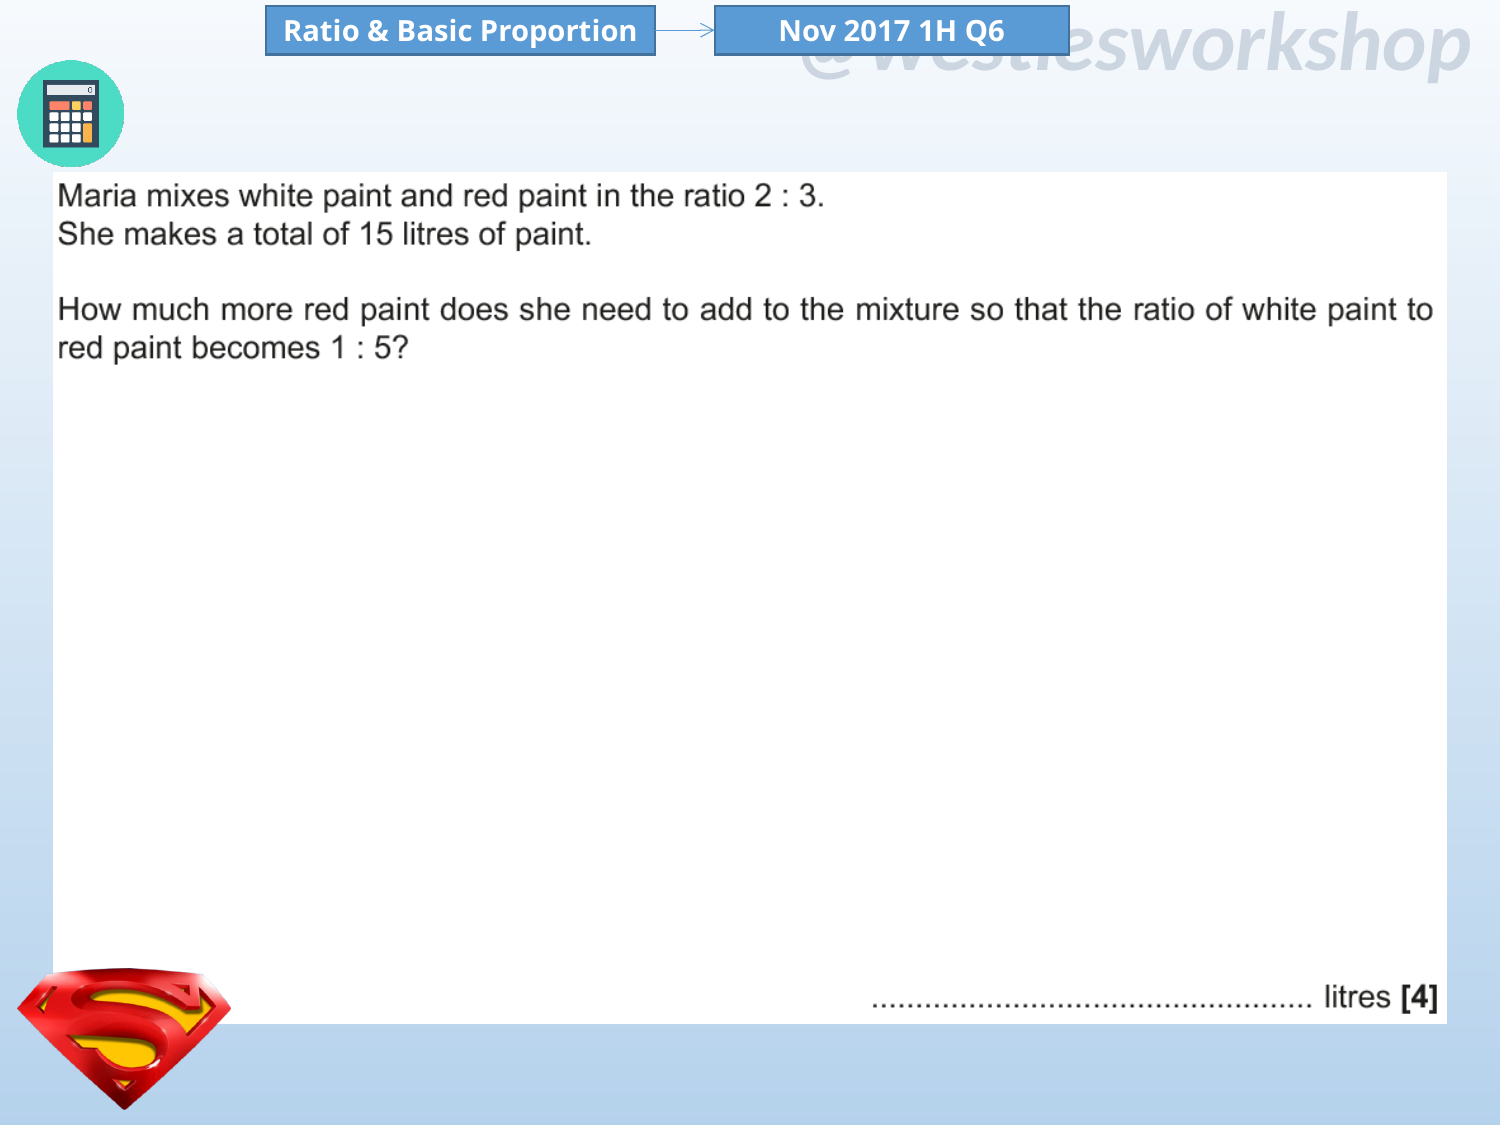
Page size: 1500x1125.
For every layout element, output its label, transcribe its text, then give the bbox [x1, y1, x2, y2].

picture [17, 172, 1447, 1110]
text_box Ratio & Basic Proportion [265, 5, 656, 56]
text_box Nov 2017 1H Q6 [714, 5, 1070, 56]
picture [17, 60, 124, 167]
